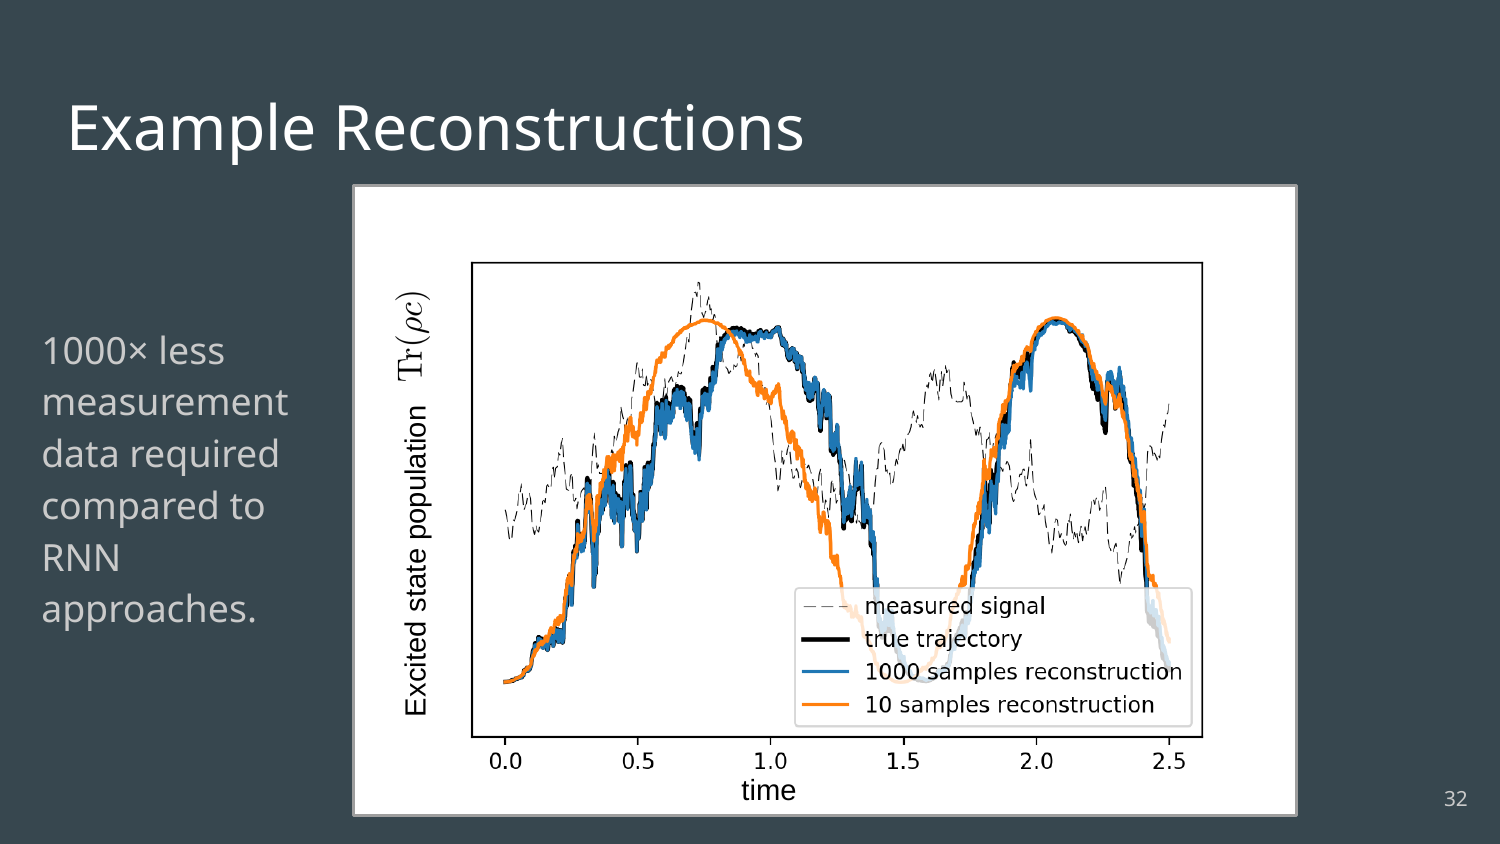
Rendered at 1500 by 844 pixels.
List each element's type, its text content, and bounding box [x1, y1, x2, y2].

slide_number ‹#› [1392, 767, 1483, 833]
picture [354, 186, 1296, 815]
list 1000× less measurement data required compared to RNN approaches. [26, 304, 335, 653]
title Example Reconstructions [51, 72, 1449, 167]
